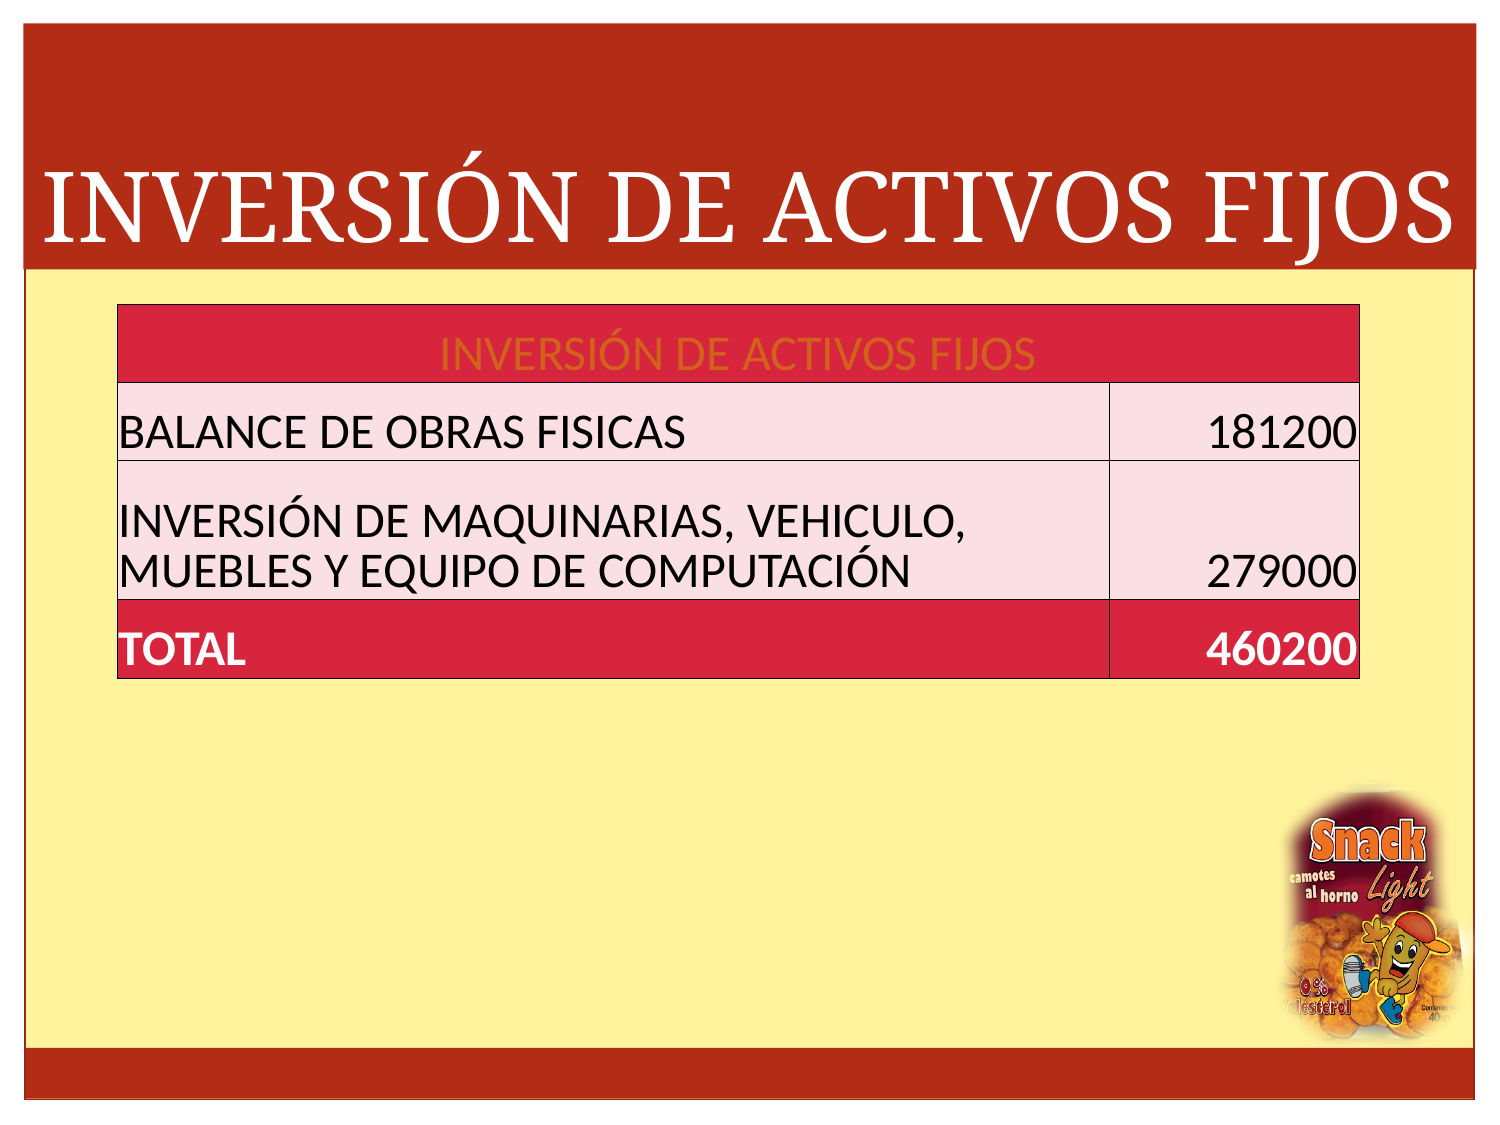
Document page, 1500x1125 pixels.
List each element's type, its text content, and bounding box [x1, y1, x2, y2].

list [1241, 773, 1500, 1067]
table_cell 181200 [1110, 383, 1359, 460]
table_cell 279000 [1110, 461, 1359, 599]
text_box [35, 269, 171, 330]
table_cell TOTAL [118, 600, 1109, 678]
table_cell INVERSIÓN DE MAQUINARIAS, VEHICULO, MUEBLES Y EQUIPO DE COMPUTACIÓN [118, 461, 1109, 599]
table_cell BALANCE DE OBRAS FISICAS [118, 383, 1109, 460]
table_cell 460200 [1110, 600, 1359, 678]
title INVERSIÓN DE ACTIVOS FIJOS [23, 23, 1477, 270]
table_header INVERSIÓN DE ACTIVOS FIJOS [118, 305, 1359, 382]
